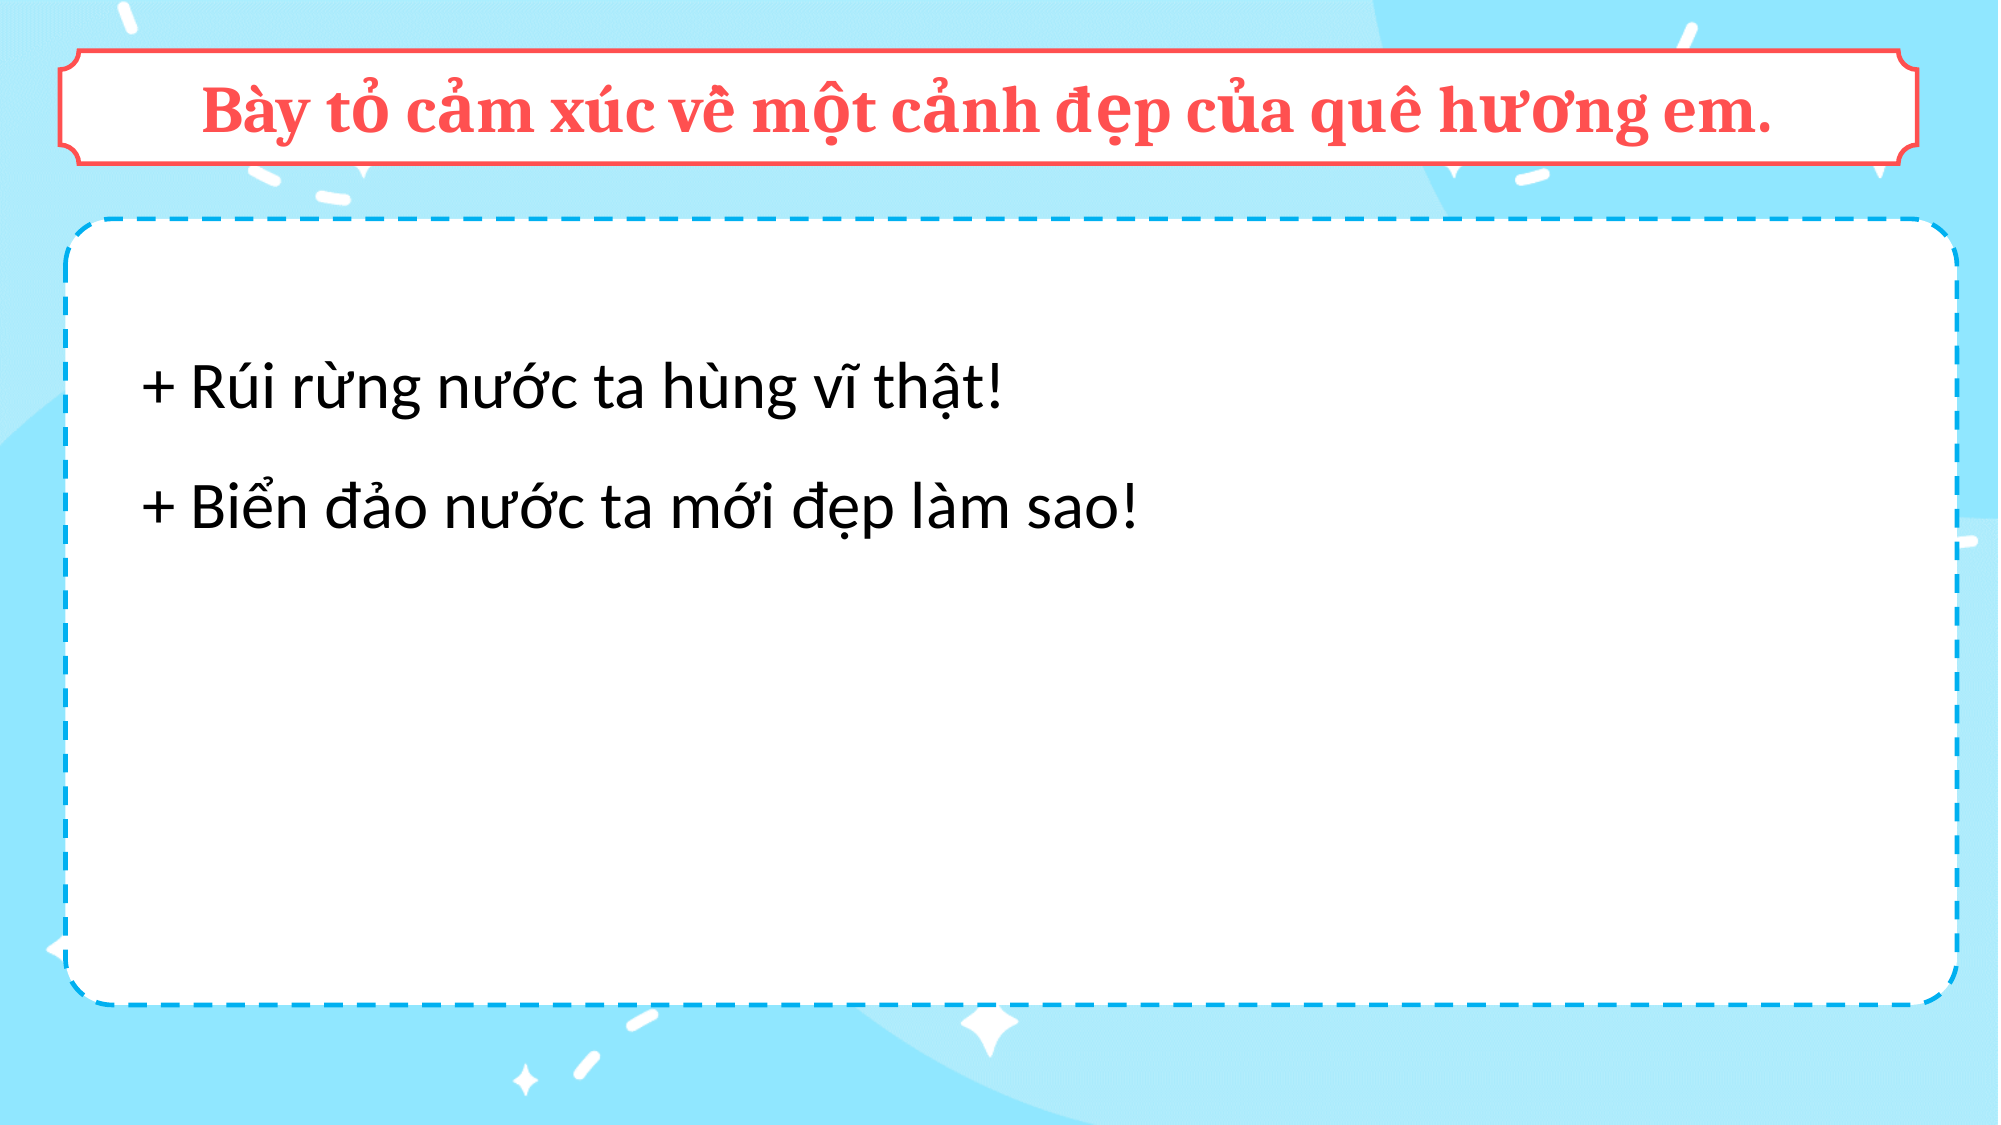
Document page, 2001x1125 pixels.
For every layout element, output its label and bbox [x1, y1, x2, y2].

picture [0, 0, 1998, 1125]
text_box [53, 50, 1922, 164]
